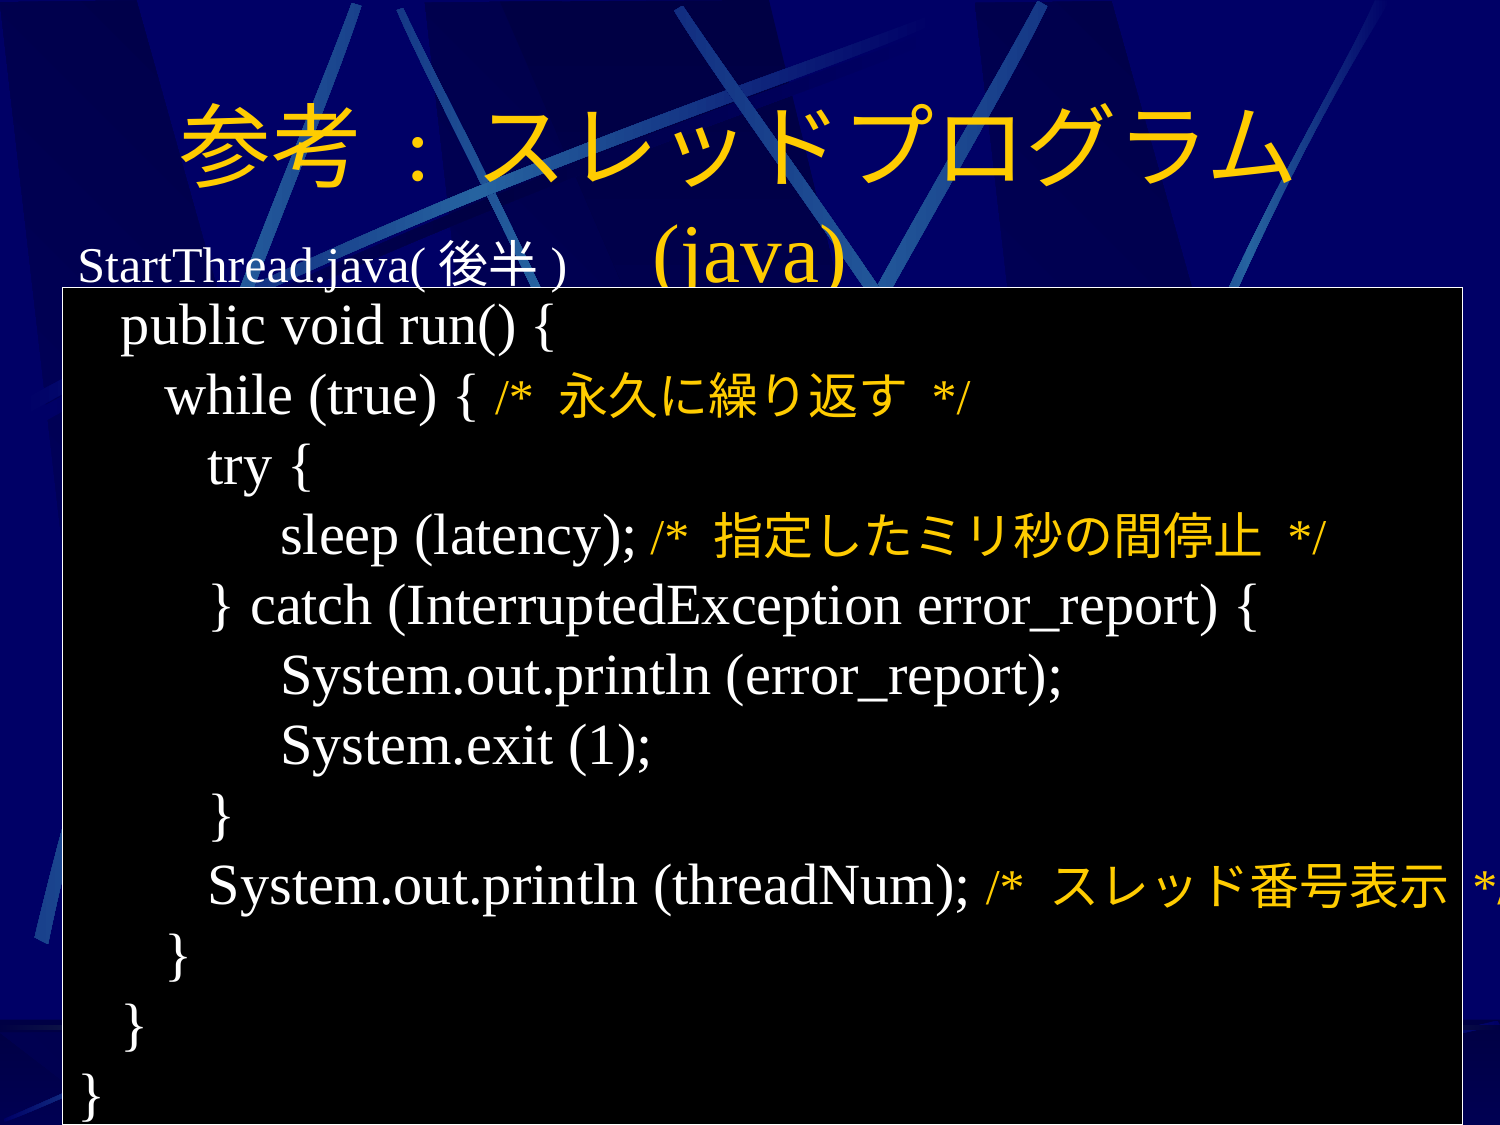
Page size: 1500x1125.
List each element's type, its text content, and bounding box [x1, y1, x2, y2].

text_box StartThread.java(後半) [62, 224, 583, 300]
title 参考 : スレッドプログラム(java) [112, 131, 1388, 257]
text_box public void run() { while (true) { /* 永久に繰り返す */ try { sleep (latency); /* 指定したミリ秒の間停止 */ } catch (InterruptedException error_report) { System.out.println (error_report); System.exit (1); } System.out.println (threadNum); /* スレッド番号表示 */ } } } [62, 287, 1463, 1125]
